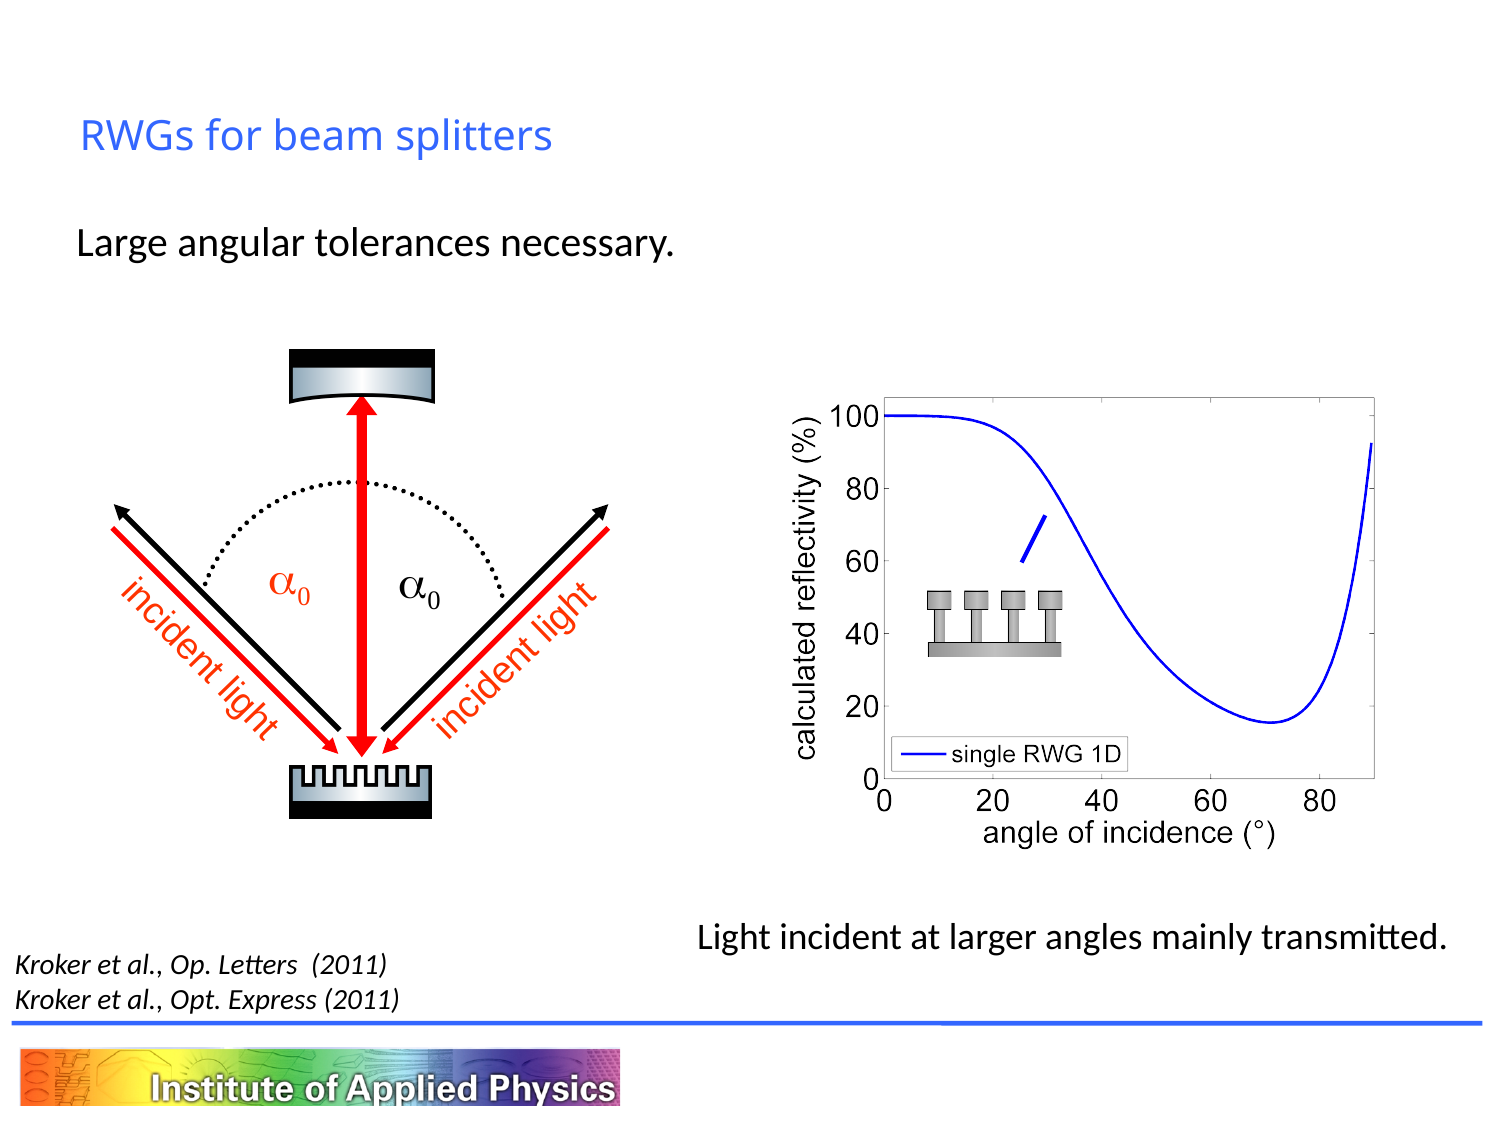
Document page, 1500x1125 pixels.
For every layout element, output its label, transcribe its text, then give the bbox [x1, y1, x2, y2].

text_box Kroker et al., Op. Letters (2011) Kroker et al., Opt. Express (2011) [0, 938, 810, 1023]
text_box Large angular tolerances necessary. [53, 207, 730, 272]
picture [785, 361, 1436, 851]
text_box Light incident at larger angles mainly transmitted. [682, 904, 1464, 965]
picture [19, 1047, 621, 1106]
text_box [111, 349, 692, 837]
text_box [926, 590, 1063, 658]
text_box RWGs for beam splitters [64, 101, 1129, 167]
